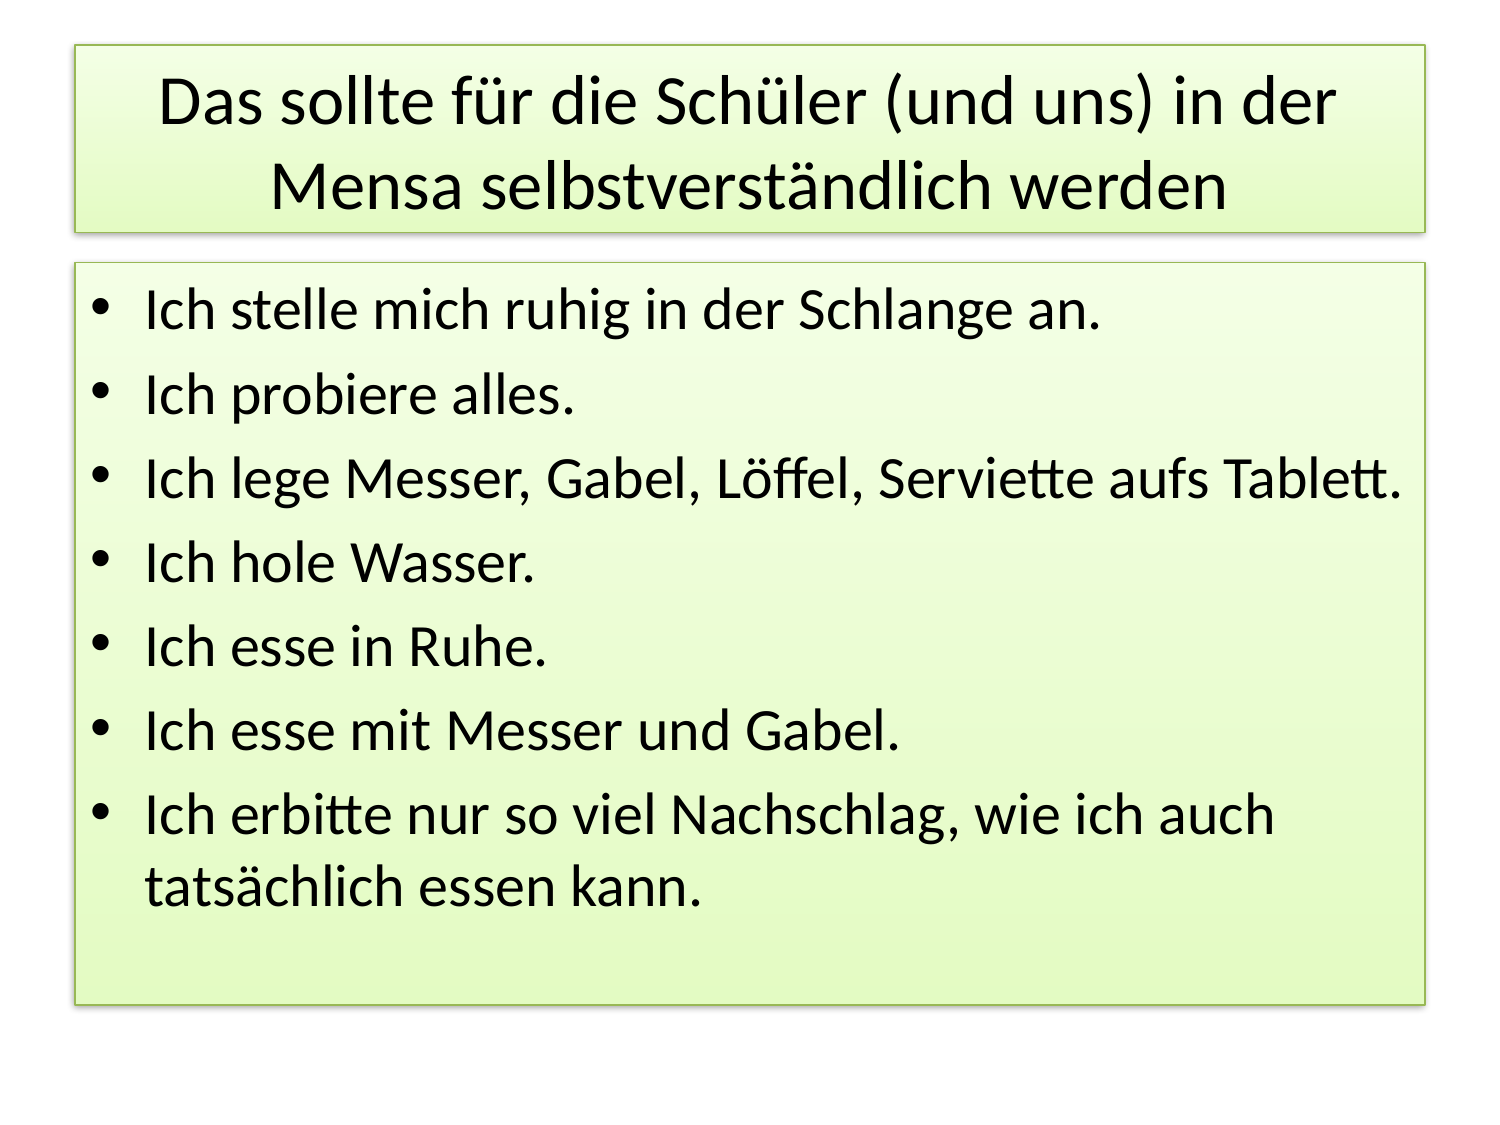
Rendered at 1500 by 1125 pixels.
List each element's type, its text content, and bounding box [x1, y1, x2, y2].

title Das sollte für die Schüler (und uns) in der Mensa selbstverständlich werden [74, 44, 1426, 233]
list Ich stelle mich ruhig in der Schlange an. Ich probiere alles. Ich lege Messer, Gabel, Löffel, Serviette aufs Tablett. Ich hole Wasser. Ich esse in Ruhe. Ich esse mit Messer und Gabel. Ich erbitte nur so viel Nachschlag, wie ich auch tatsächlich essen kann. [74, 262, 1426, 1006]
